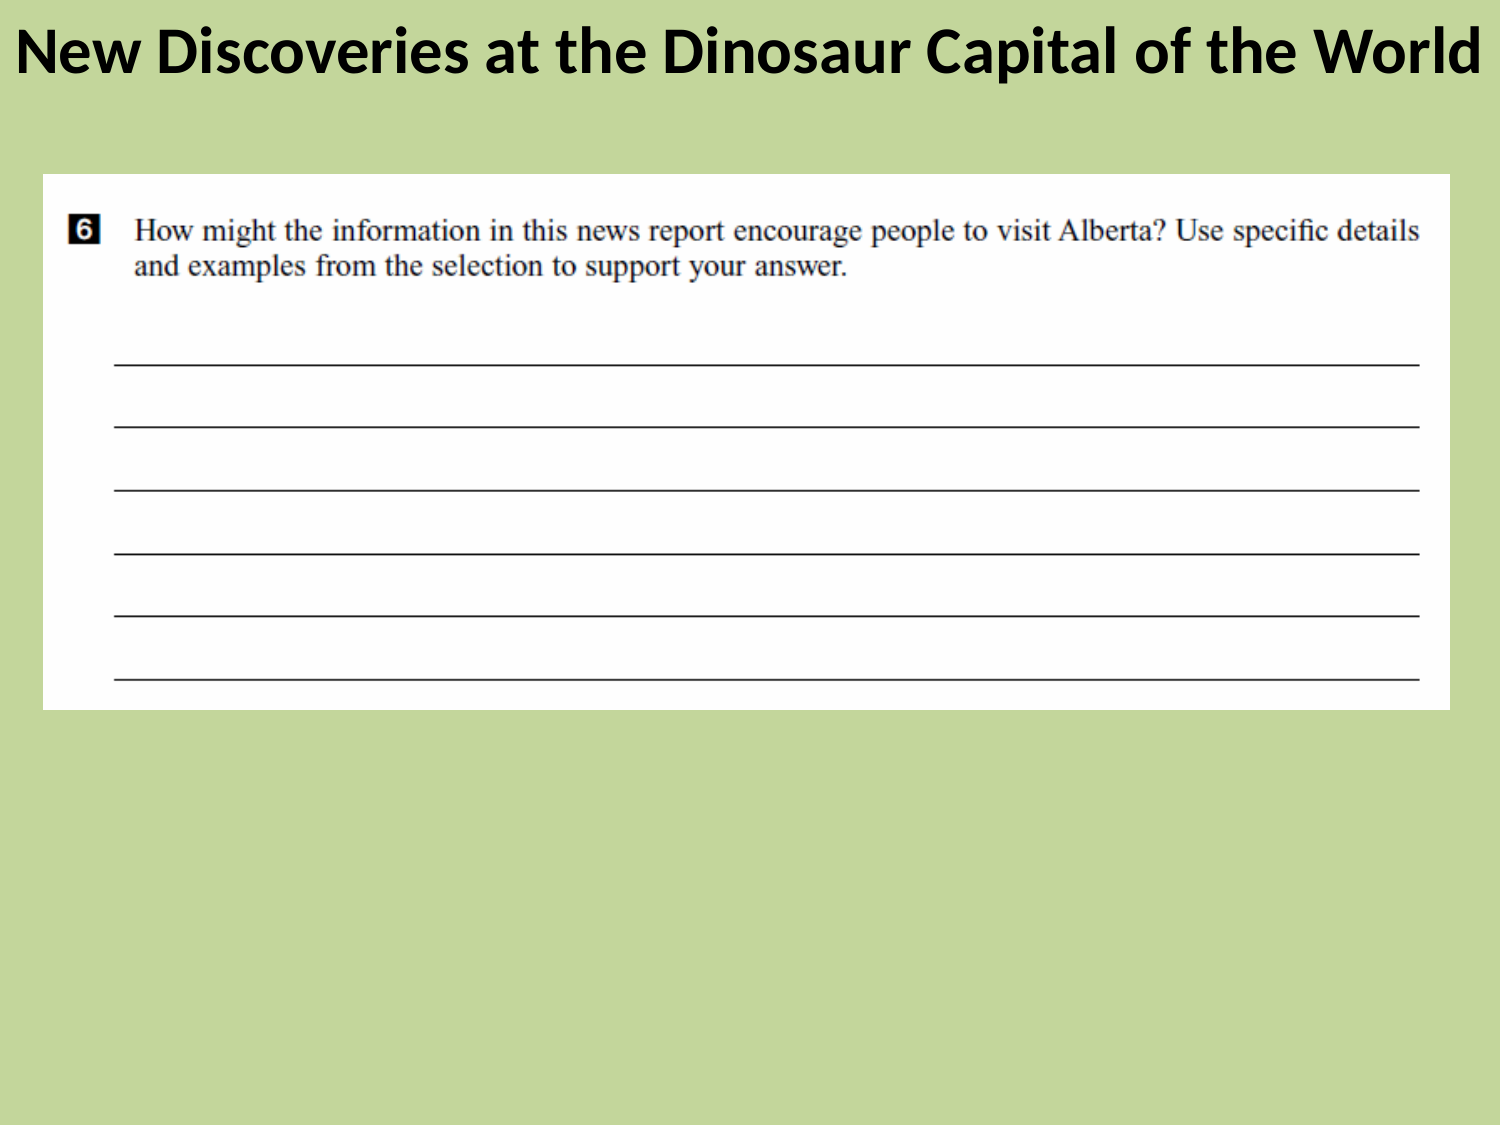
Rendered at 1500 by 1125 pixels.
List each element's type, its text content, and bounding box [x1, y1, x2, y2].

picture [42, 174, 1451, 710]
text_box New Discoveries at the Dinosaur Capital of the World [0, 0, 1500, 95]
